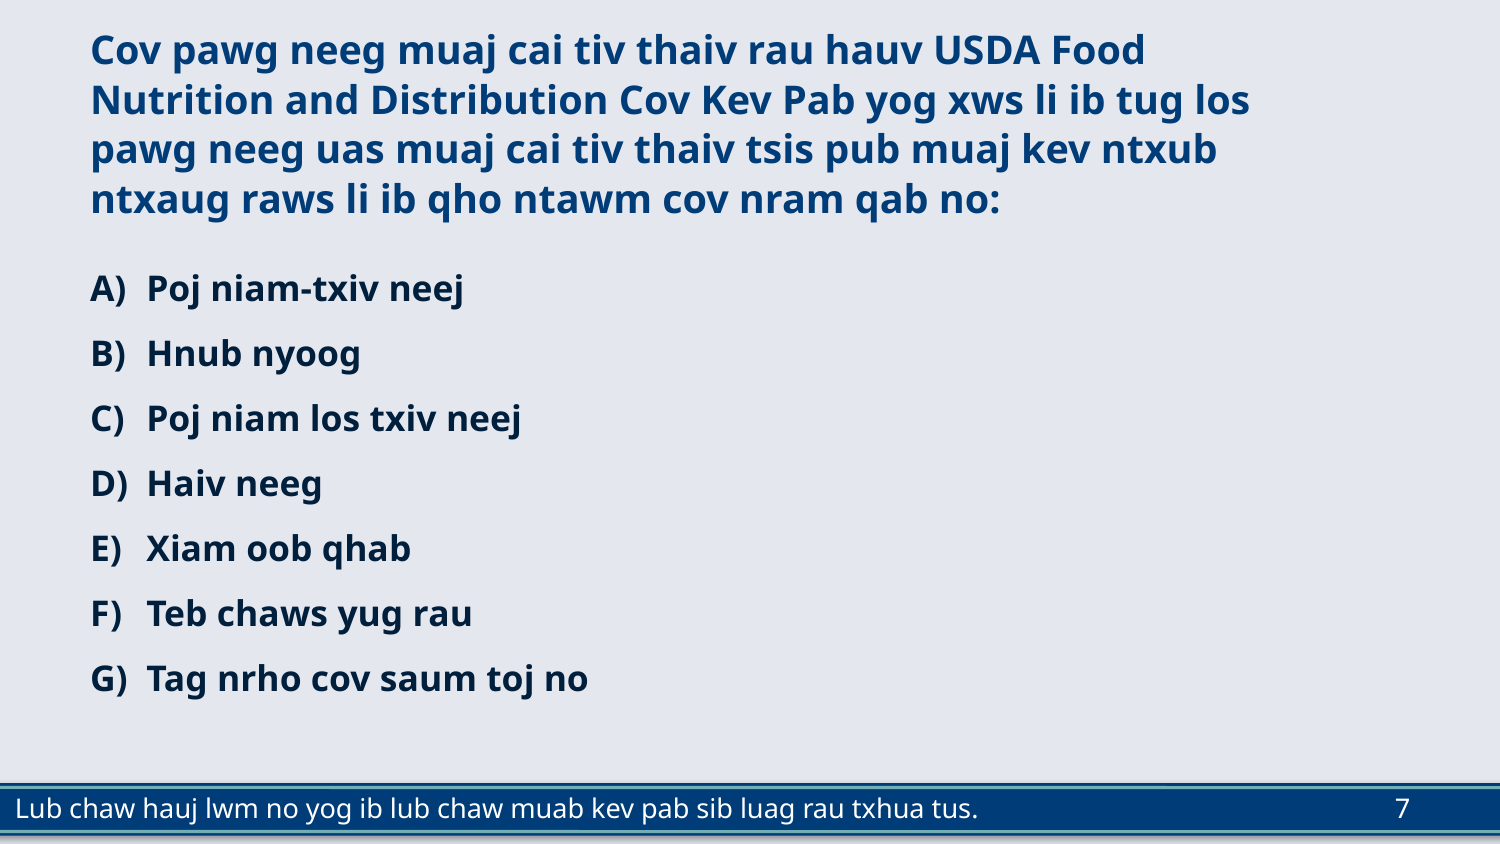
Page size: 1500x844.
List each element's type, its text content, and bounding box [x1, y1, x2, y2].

text_box Poj niam-txiv neej Hnub nyoog Poj niam los txiv neej Haiv neeg Xiam oob qhab Teb chaws yug rau Tag nrho cov saum toj no [87, 263, 1318, 699]
slide_number 7 [1074, 786, 1425, 832]
text_box Cov pawg neeg muaj cai tiv thaiv rau hauv USDA Food Nutrition and Distribution Cov Kev Pab yog xws li ib tug los pawg neeg uas muaj cai tiv thaiv tsis pub muaj kev ntxub ntxaug raws li ib qho ntawm cov nram qab no: [87, 23, 1425, 222]
